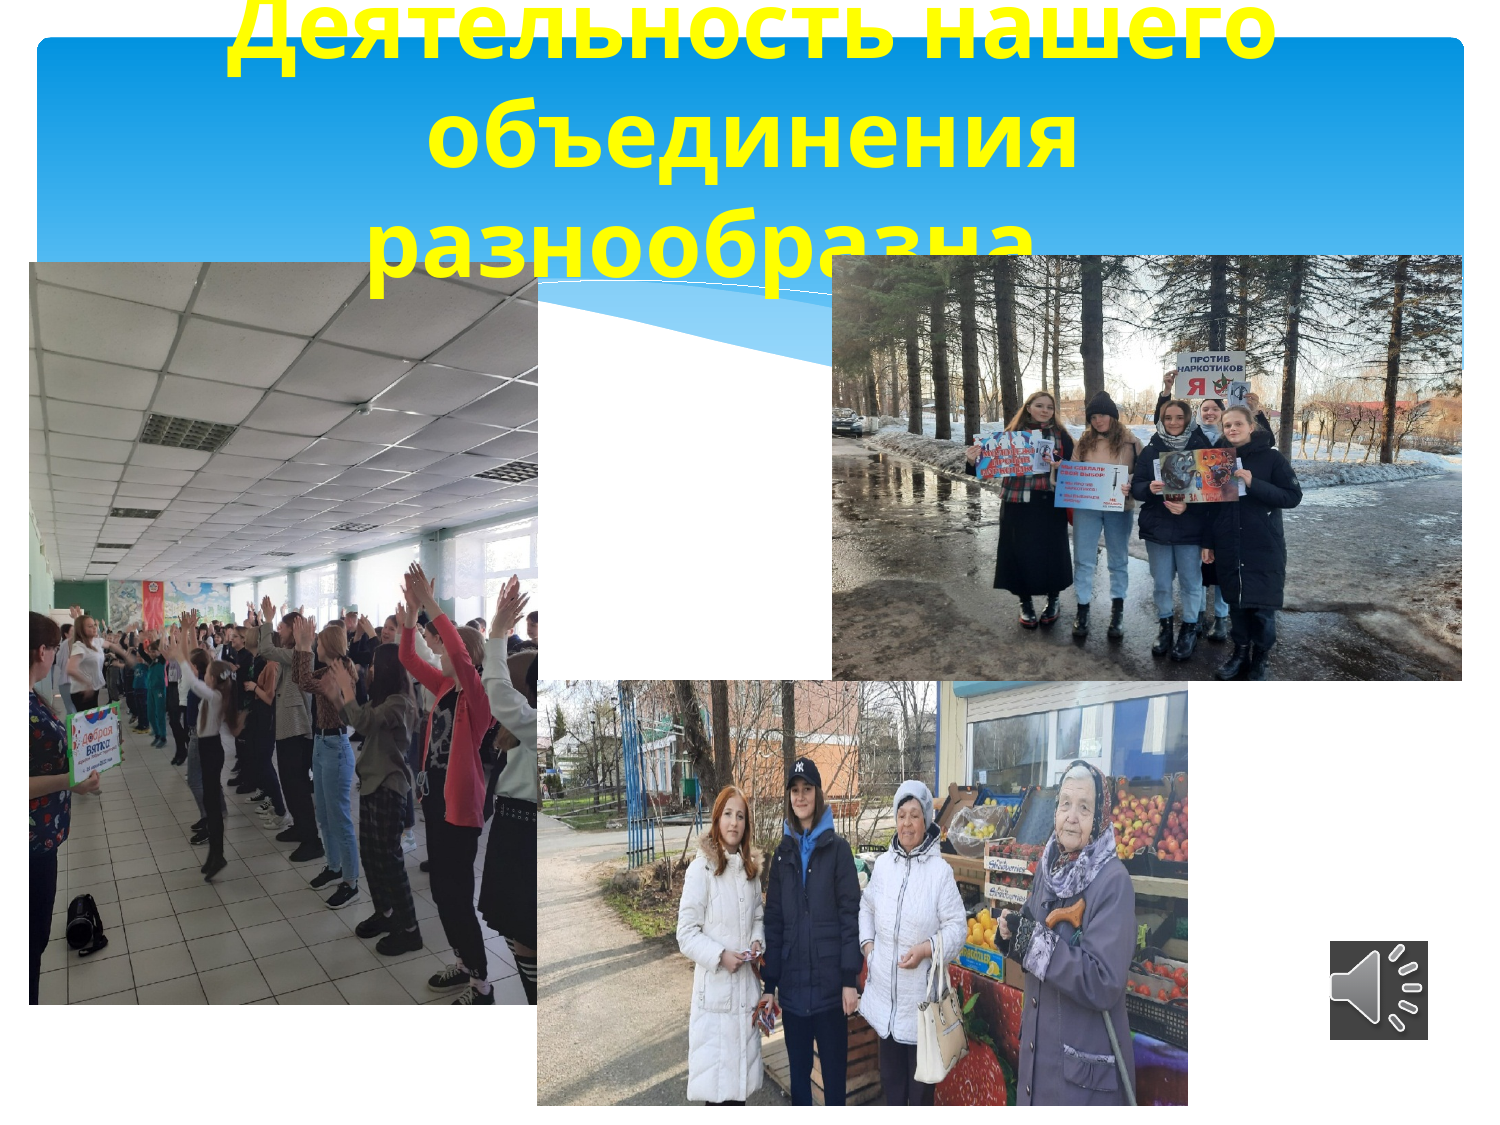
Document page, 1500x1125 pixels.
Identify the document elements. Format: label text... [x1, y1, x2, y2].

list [29, 262, 538, 1006]
title Деятельность нашего объединения разнообразна…. [79, 19, 1430, 244]
picture [1328, 940, 1429, 1041]
picture [537, 255, 1462, 1107]
